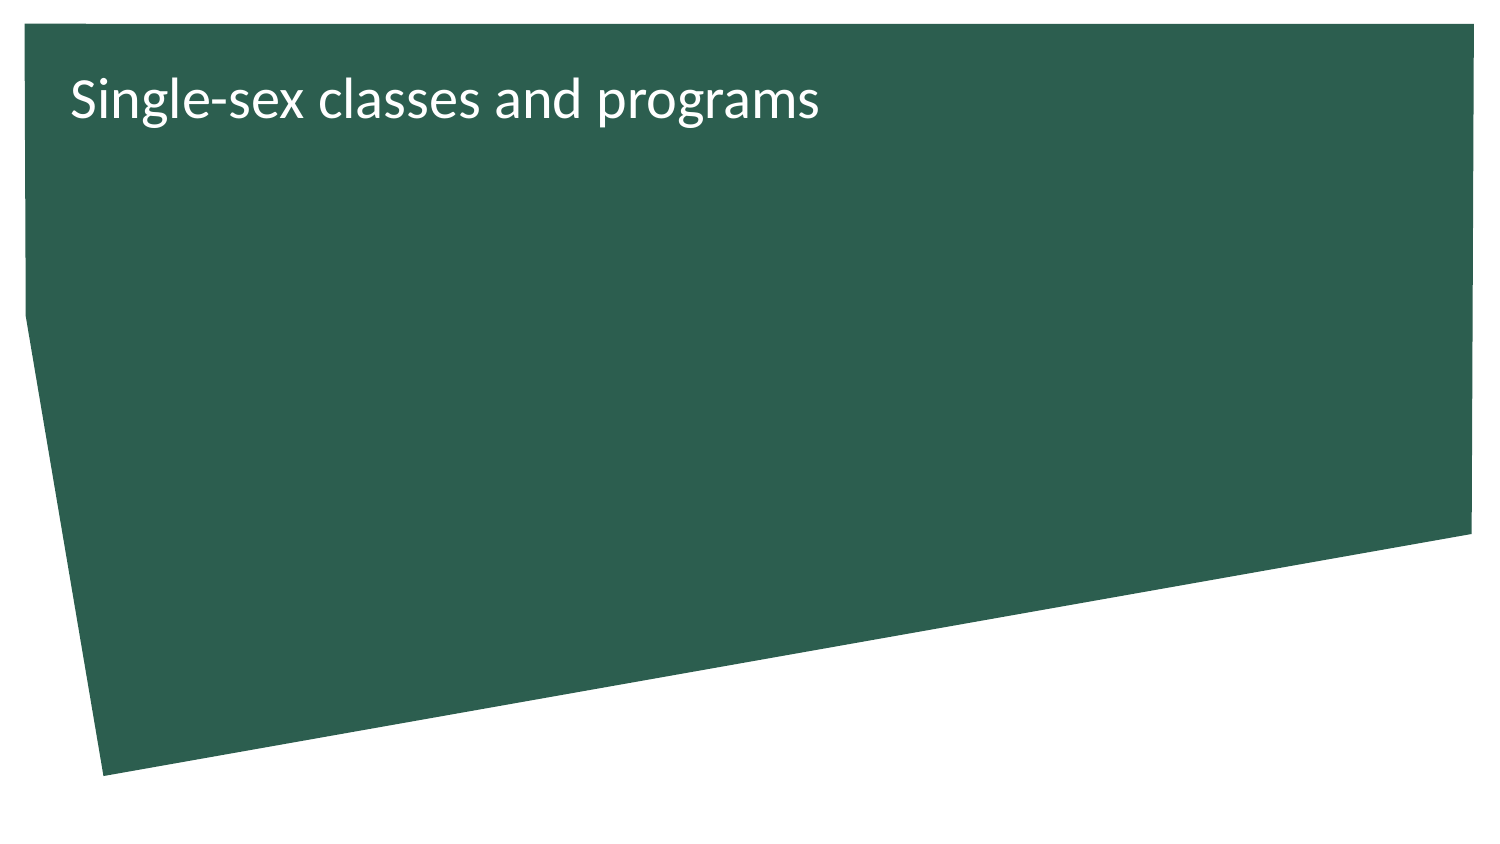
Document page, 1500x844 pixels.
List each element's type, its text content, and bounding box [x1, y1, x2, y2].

text_box [23, 22, 1475, 778]
title Single-sex classes and programs [70, 62, 1446, 137]
